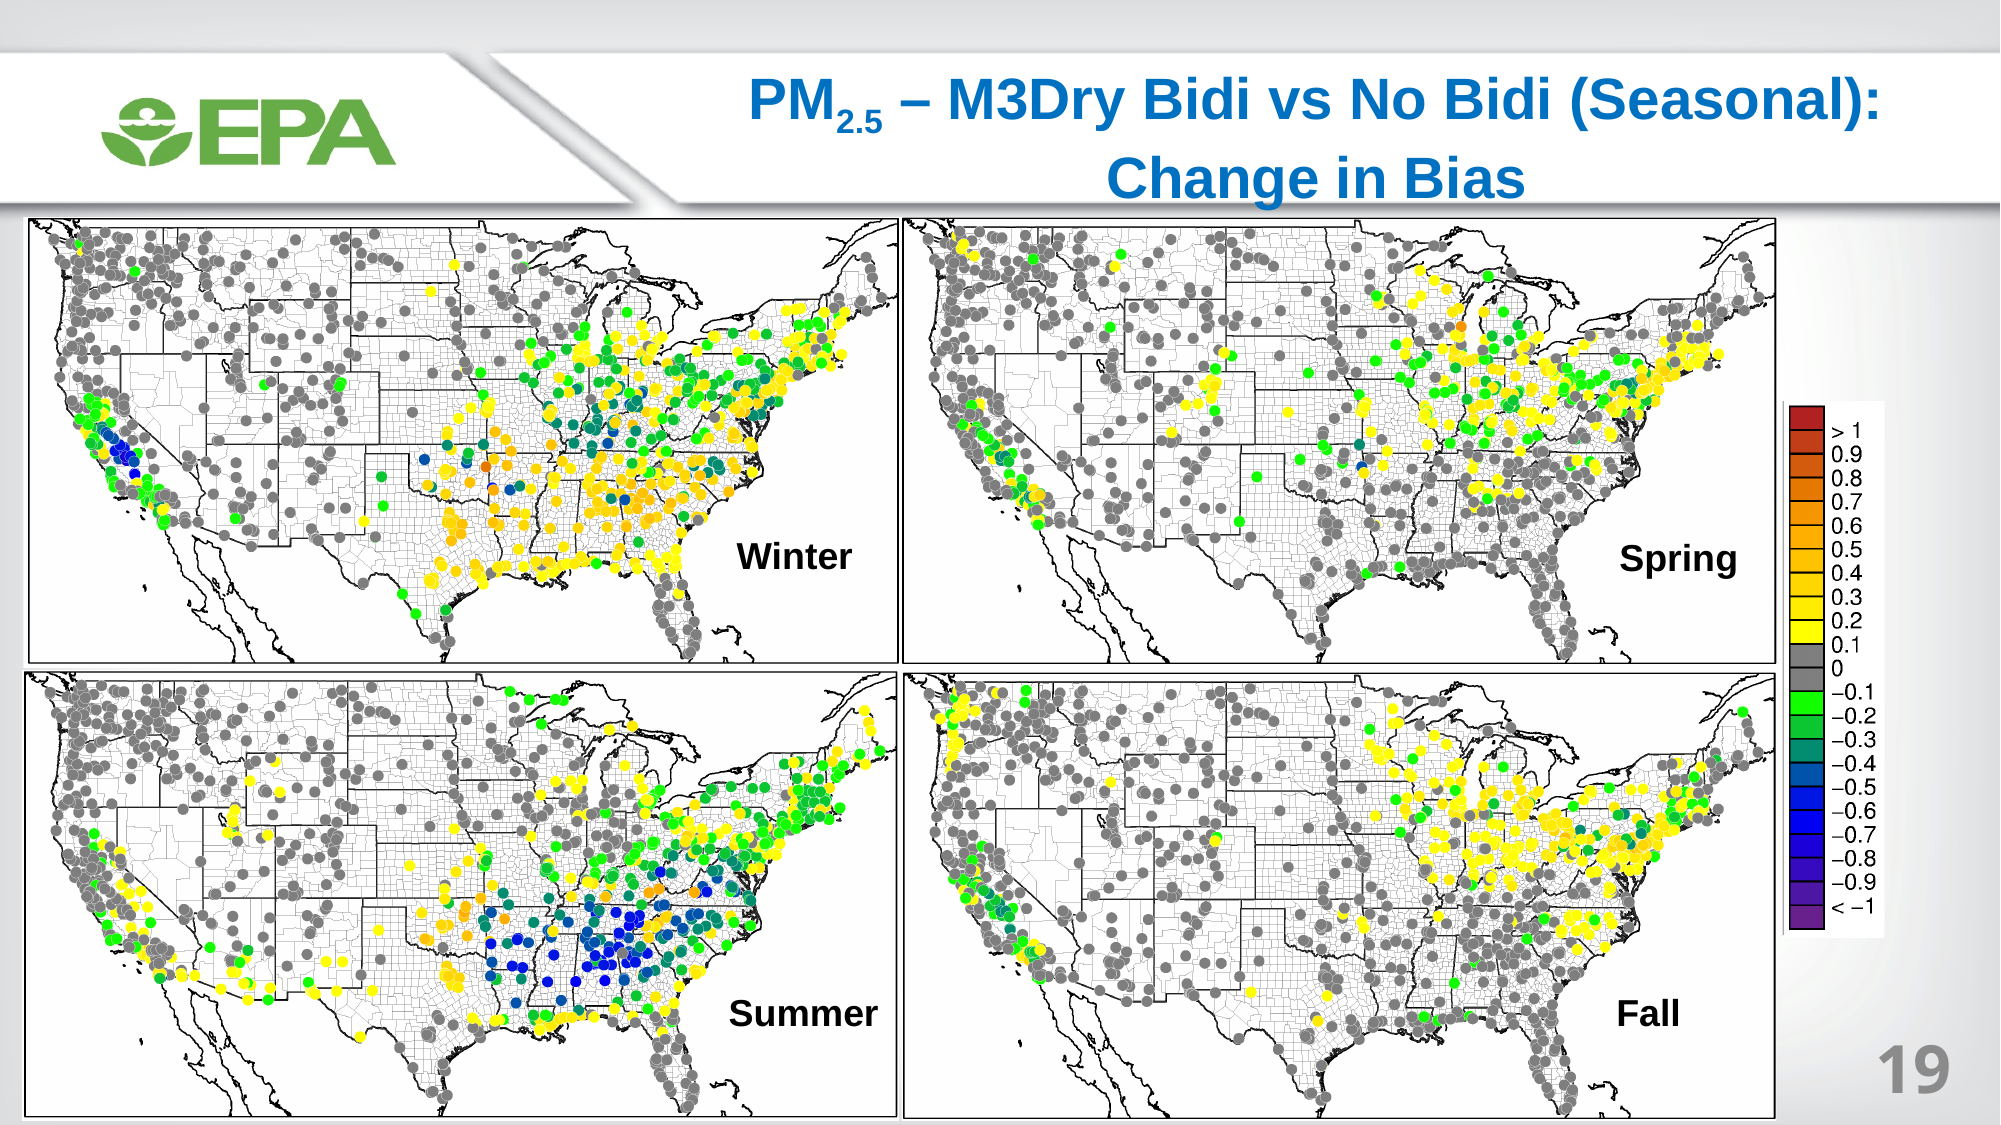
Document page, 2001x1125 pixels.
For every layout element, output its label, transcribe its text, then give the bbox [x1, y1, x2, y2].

list PM2.5 – M3Dry Bidi vs No Bidi (Seasonal): Change in Bias [669, 53, 1965, 167]
picture [0, 0, 2000, 1125]
slide_number 19 [1781, 1042, 1967, 1103]
